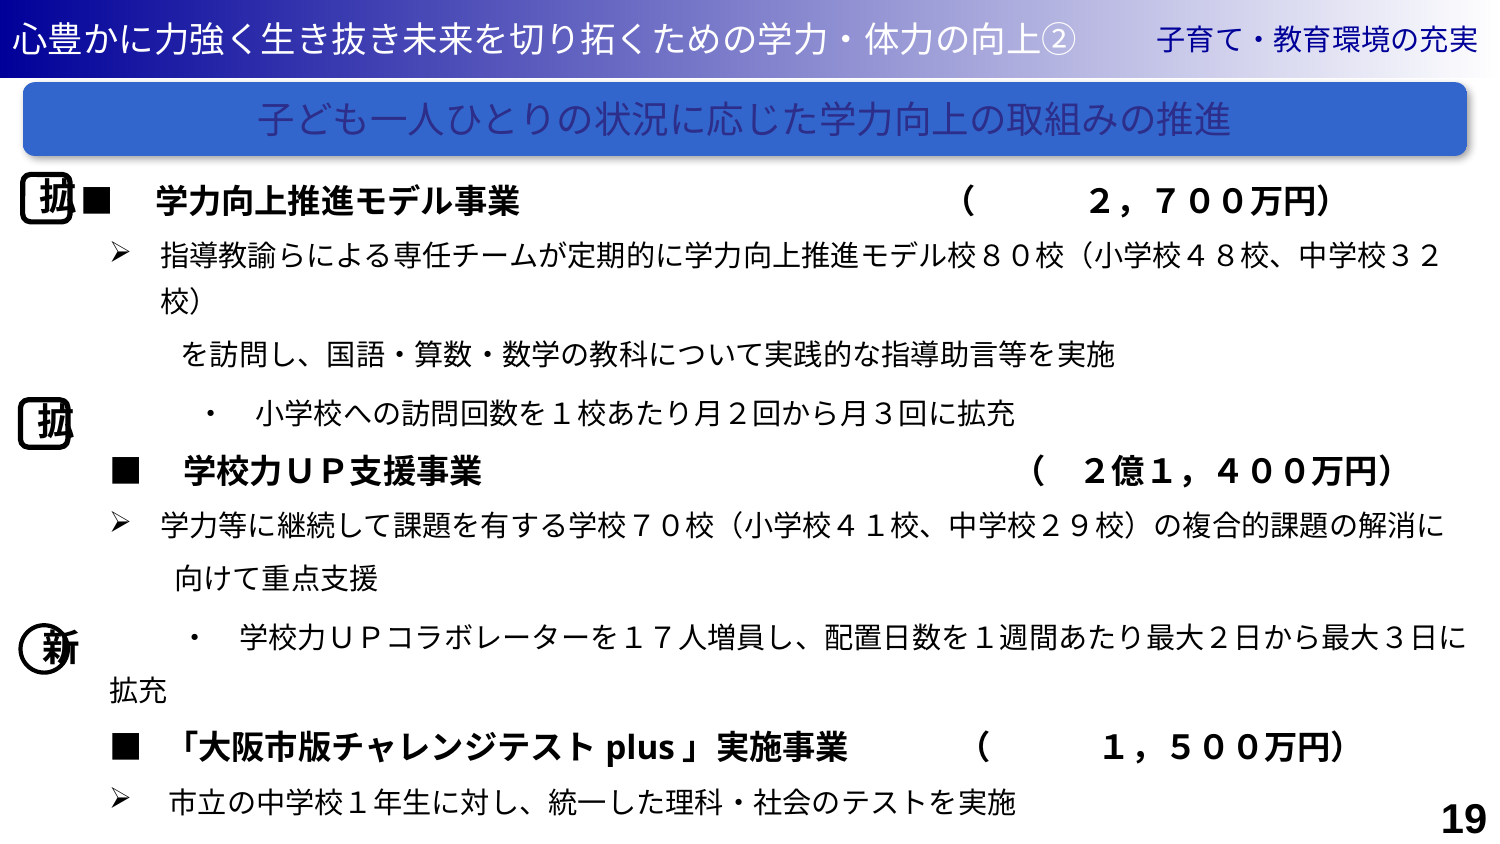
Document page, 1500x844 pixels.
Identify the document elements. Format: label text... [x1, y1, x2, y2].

text_box 新 [18, 623, 71, 675]
text_box 子育て・教育環境の充実 [1135, 0, 1500, 77]
text_box 心豊かに力強く生き抜き未来を切り拓くための学力・体力の向上② [0, 0, 1500, 78]
text_box ■ 学力向上推進モデル事業 （ ２，７００万円） 指導教諭らによる専任チームが定期的に学力向上推進モデル校８０校（小学校４８校、中学校３２校） を訪問し、国語・算数・数学の教科について実践的な指導助言等を実施 ・ 小学校への訪問回数を１校あたり月２回から月３回に拡充 ■ 学校力ＵＰ支援事業 （ ２億１，４００万円） 学力等に継続して課題を有する学校７０校（小学校４１校、中学校２９校）の複合的課題の解消に 向けて重点支援 ・ 学校力ＵＰコラボレーターを１７人増員し、配置日数を１週間あたり最大２日から最大３日に拡充 ■ 「大阪市版チャレンジテストplus」実施事業 （ １，５００万円） 市立の中学校１年生に対し、統一した理科・社会のテストを実施 [67, 167, 1487, 785]
text_box 拡 [18, 397, 71, 450]
text_box 拡 [20, 172, 73, 224]
text_box 子ども一人ひとりの状況に応じた学力向上の取組みの推進 [22, 82, 1468, 156]
text_box 19 [1149, 785, 1500, 844]
